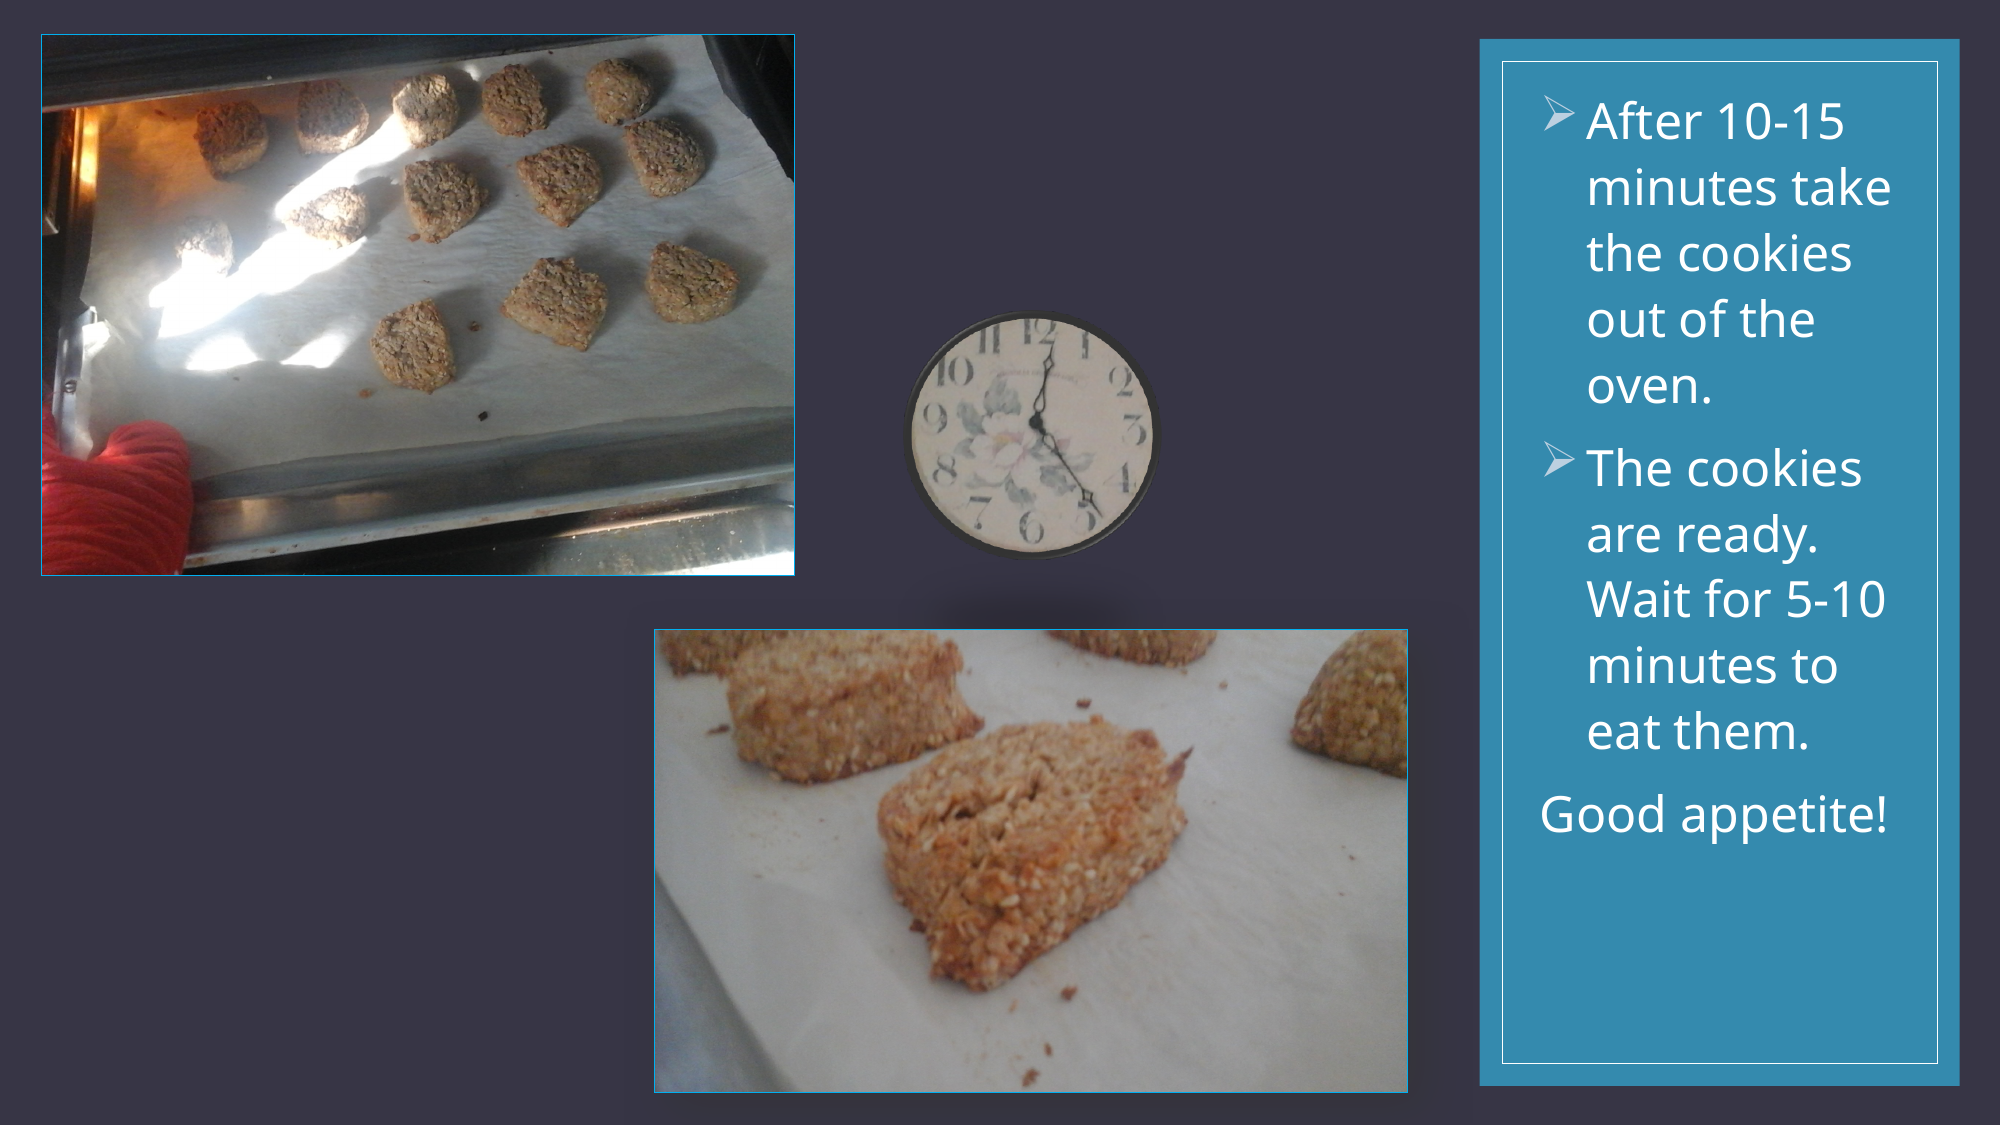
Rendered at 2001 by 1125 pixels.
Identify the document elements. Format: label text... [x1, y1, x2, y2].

list After 10-15 minutes take the cookies out of the oven. The cookies are ready. Wait for 5-10 minutes to eat them. Good appetite! [1524, 76, 1924, 1031]
picture [43, 36, 793, 574]
picture [877, 308, 1186, 628]
picture [656, 631, 1406, 1091]
